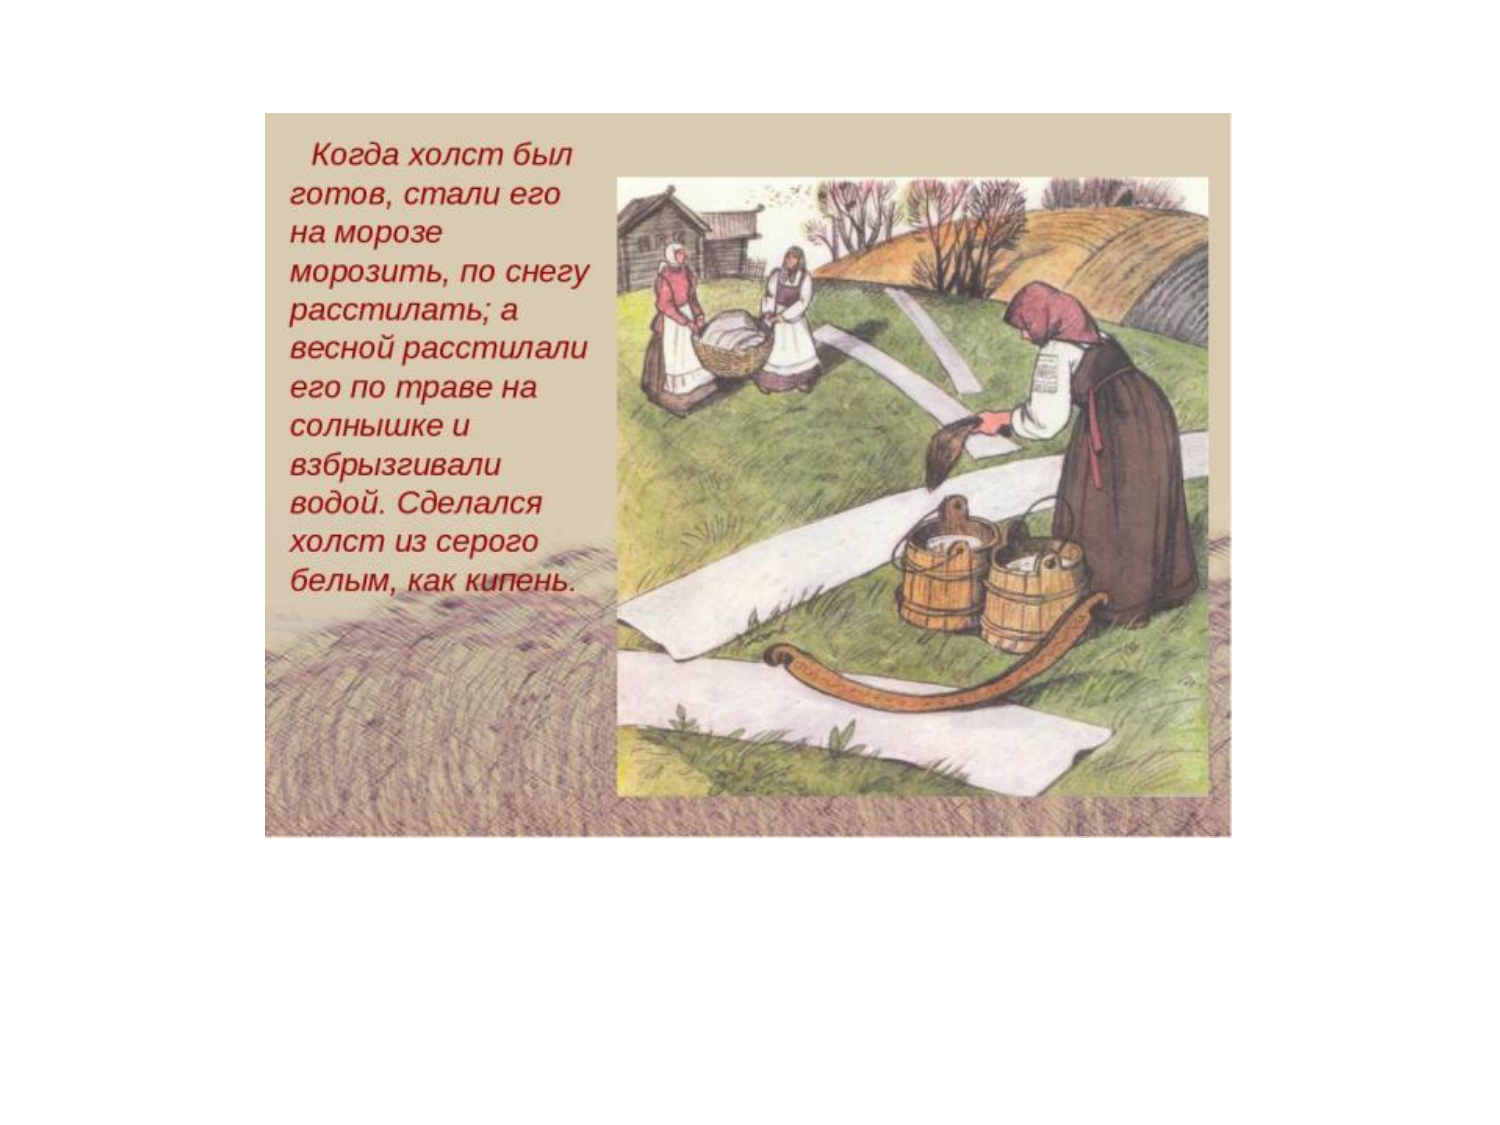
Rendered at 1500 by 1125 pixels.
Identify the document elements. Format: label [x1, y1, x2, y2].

picture [265, 113, 1232, 839]
